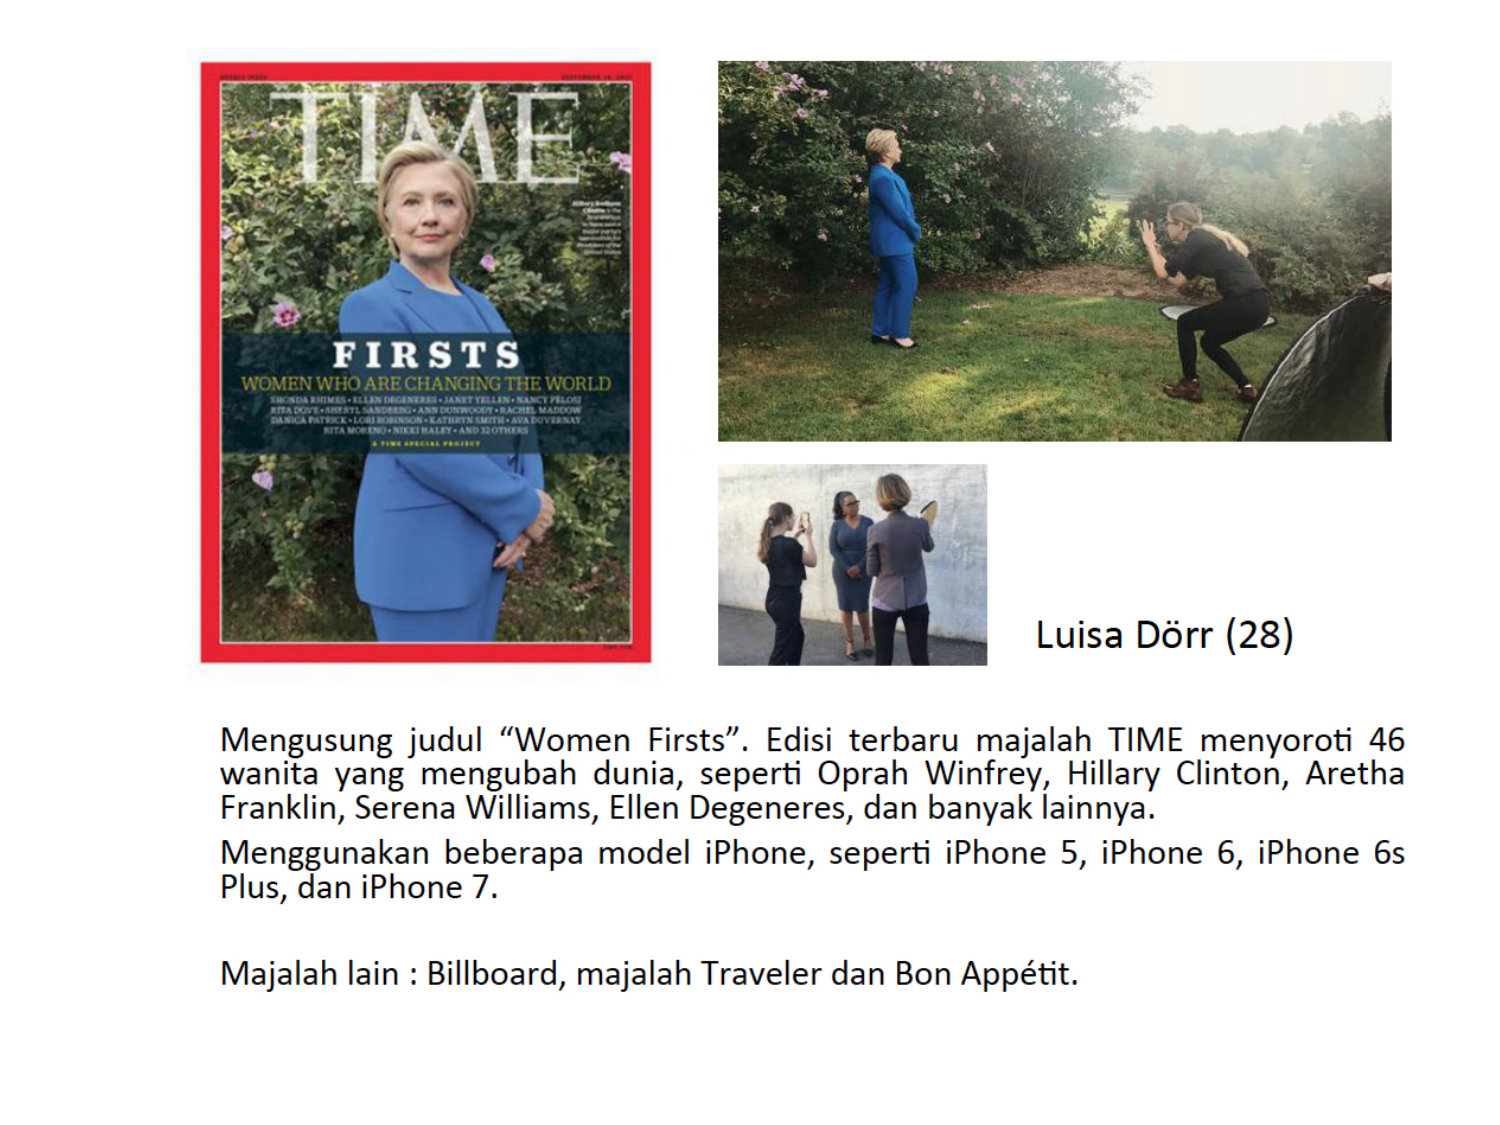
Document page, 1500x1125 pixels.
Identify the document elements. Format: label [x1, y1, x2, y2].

list [174, 48, 1426, 1006]
